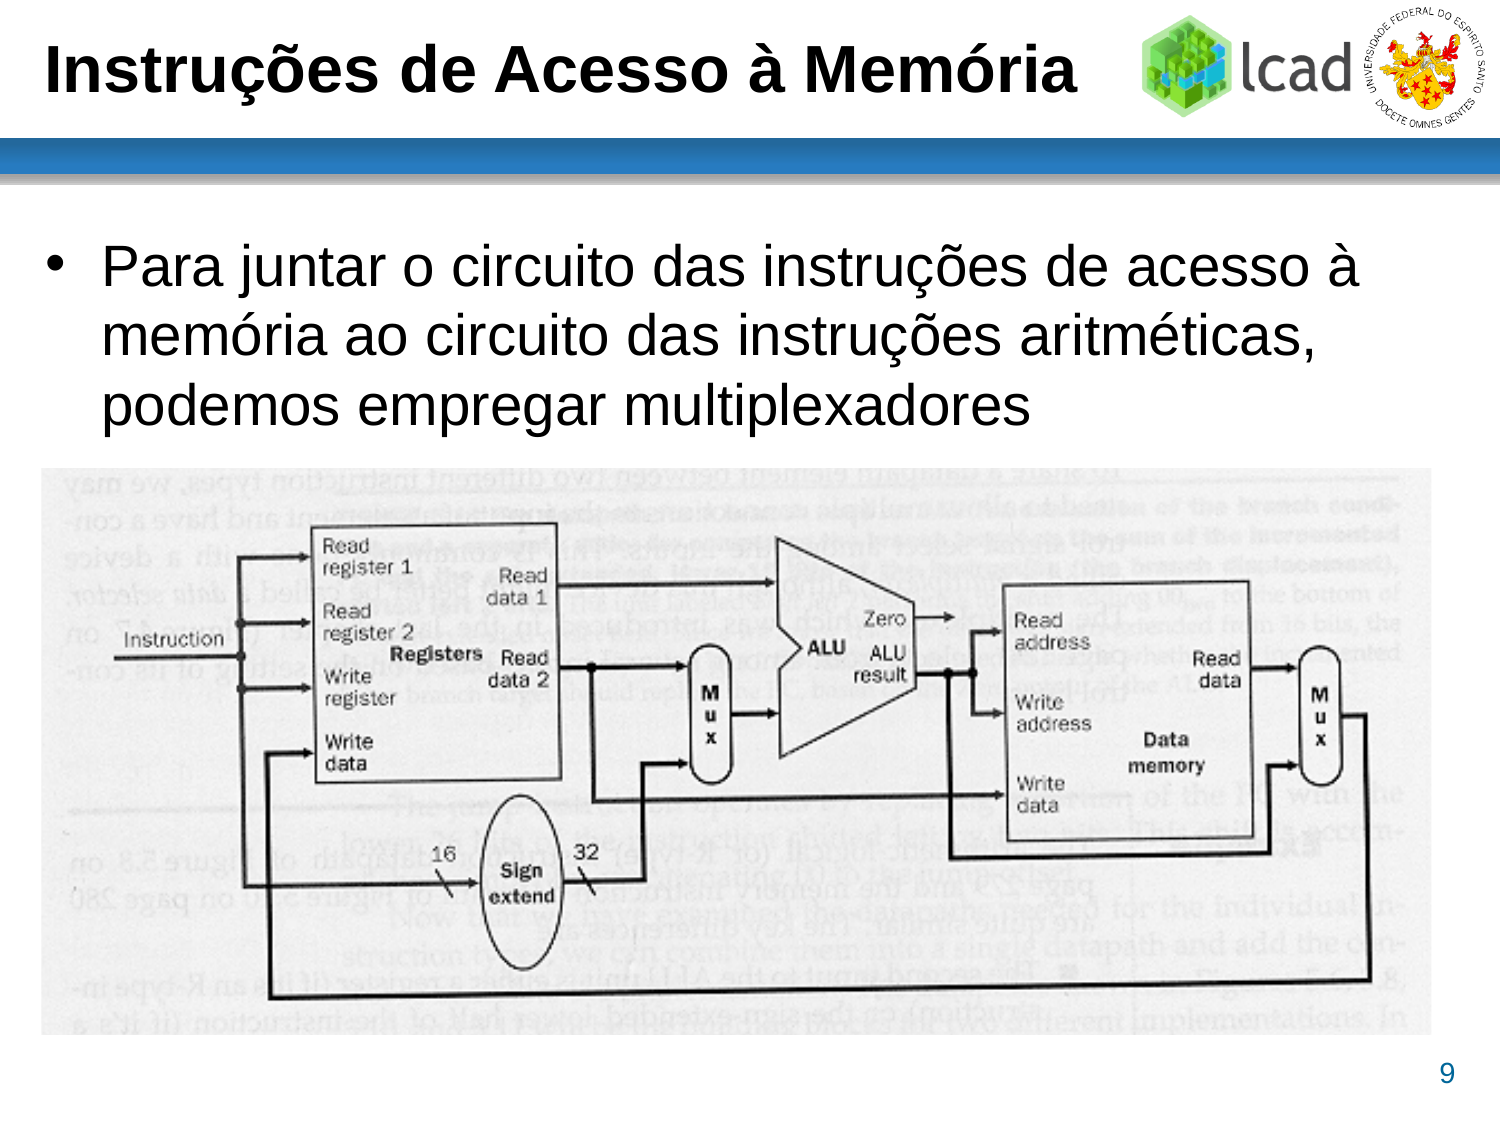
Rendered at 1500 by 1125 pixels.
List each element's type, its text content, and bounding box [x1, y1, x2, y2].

picture [1129, 15, 1362, 126]
picture [40, 467, 1432, 1036]
title Instruções de Acesso à Memória [29, 7, 1129, 126]
picture [0, 137, 1500, 185]
list Para juntar o circuito das instruções de acesso à memória ao circuito das instruções aritméticas, podemos empregar multiplexadores [30, 219, 1459, 1023]
picture [1364, 7, 1485, 128]
slide_number 9 [1120, 1046, 1471, 1106]
